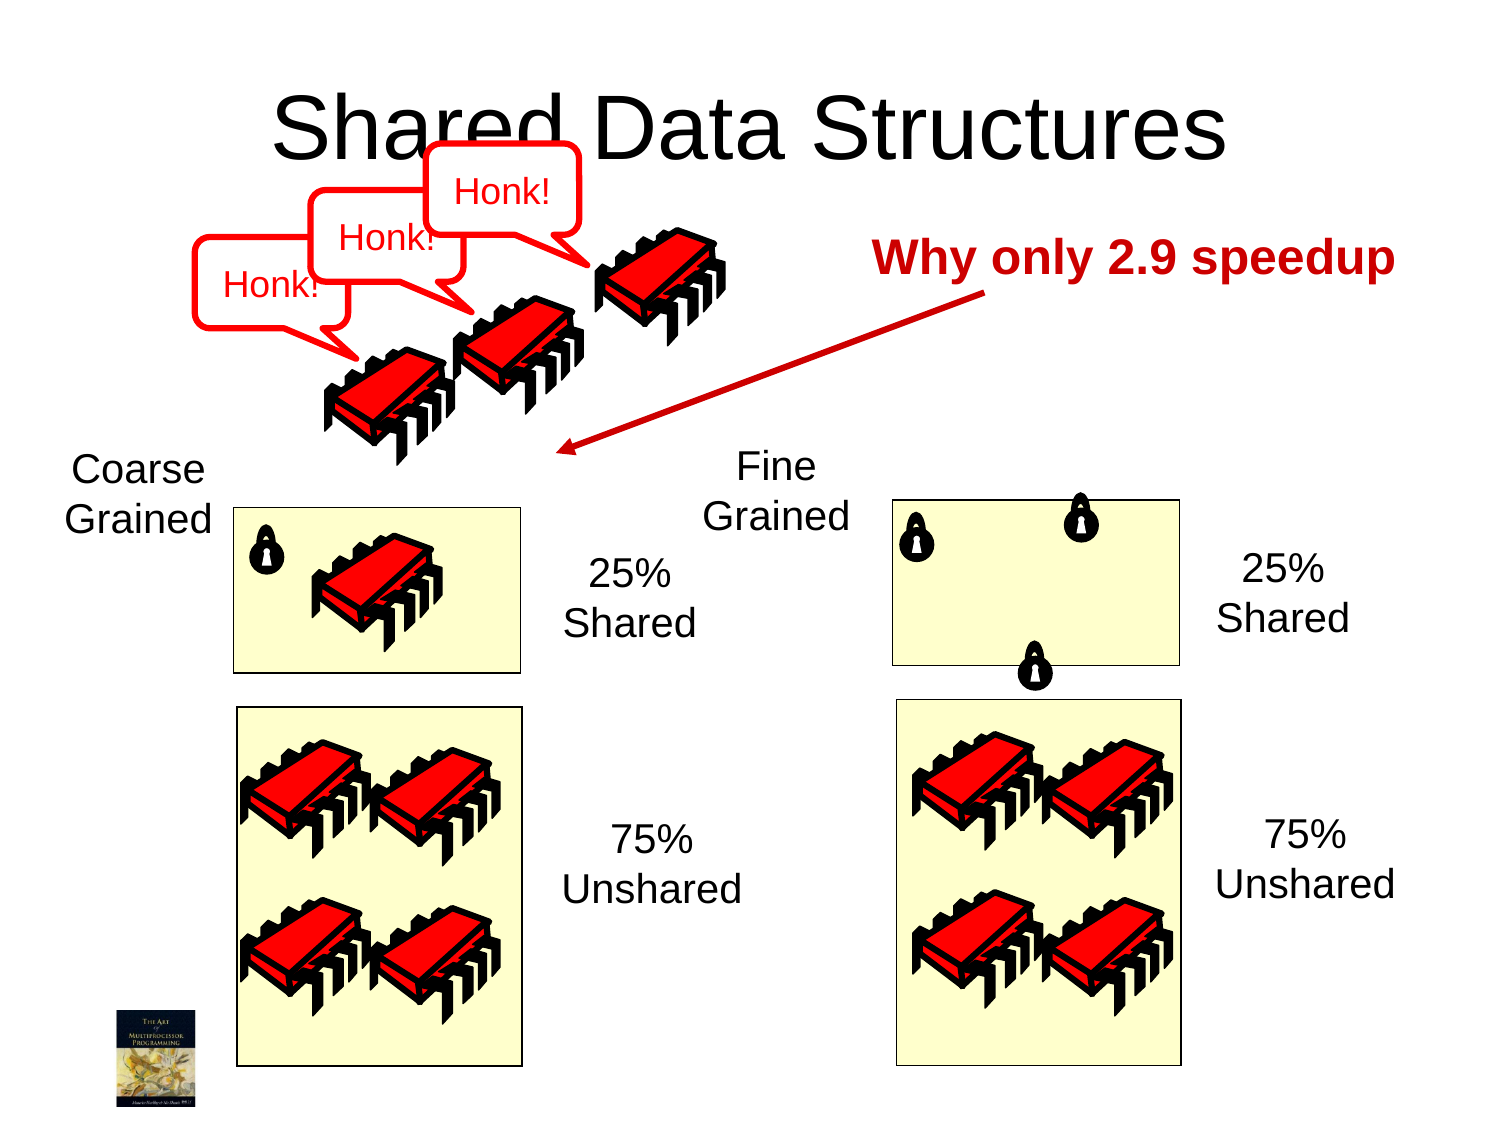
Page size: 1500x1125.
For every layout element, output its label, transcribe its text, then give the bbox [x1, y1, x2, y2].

text_box Fine Grained [686, 431, 866, 547]
text_box 75% Unshared [1199, 799, 1412, 914]
text_box [233, 507, 521, 673]
text_box [892, 500, 1180, 666]
text_box Coarse Grained [49, 434, 229, 550]
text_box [595, 229, 726, 346]
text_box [912, 733, 1043, 851]
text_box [249, 524, 284, 575]
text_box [1064, 492, 1099, 543]
picture [107, 1010, 204, 1107]
text_box Honk! [308, 187, 466, 305]
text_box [1018, 640, 1053, 691]
text_box 25% Shared [547, 537, 713, 653]
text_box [324, 349, 455, 466]
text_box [1042, 741, 1173, 858]
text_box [370, 907, 501, 1025]
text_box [912, 891, 1043, 1009]
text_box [1042, 899, 1173, 1017]
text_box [370, 749, 501, 867]
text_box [899, 512, 934, 562]
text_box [240, 741, 371, 859]
text_box 75% Unshared [546, 803, 758, 919]
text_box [240, 899, 371, 1017]
text_box Why only 2.9 speedup [835, 217, 1433, 292]
text_box Honk! [192, 234, 351, 348]
text_box [555, 292, 985, 455]
title Shared Data Structures [112, 28, 1388, 217]
text_box [237, 706, 522, 1066]
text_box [453, 297, 584, 415]
text_box Honk! [423, 141, 590, 268]
text_box [896, 699, 1182, 1066]
text_box 25% Shared [1200, 532, 1366, 648]
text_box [312, 535, 443, 652]
